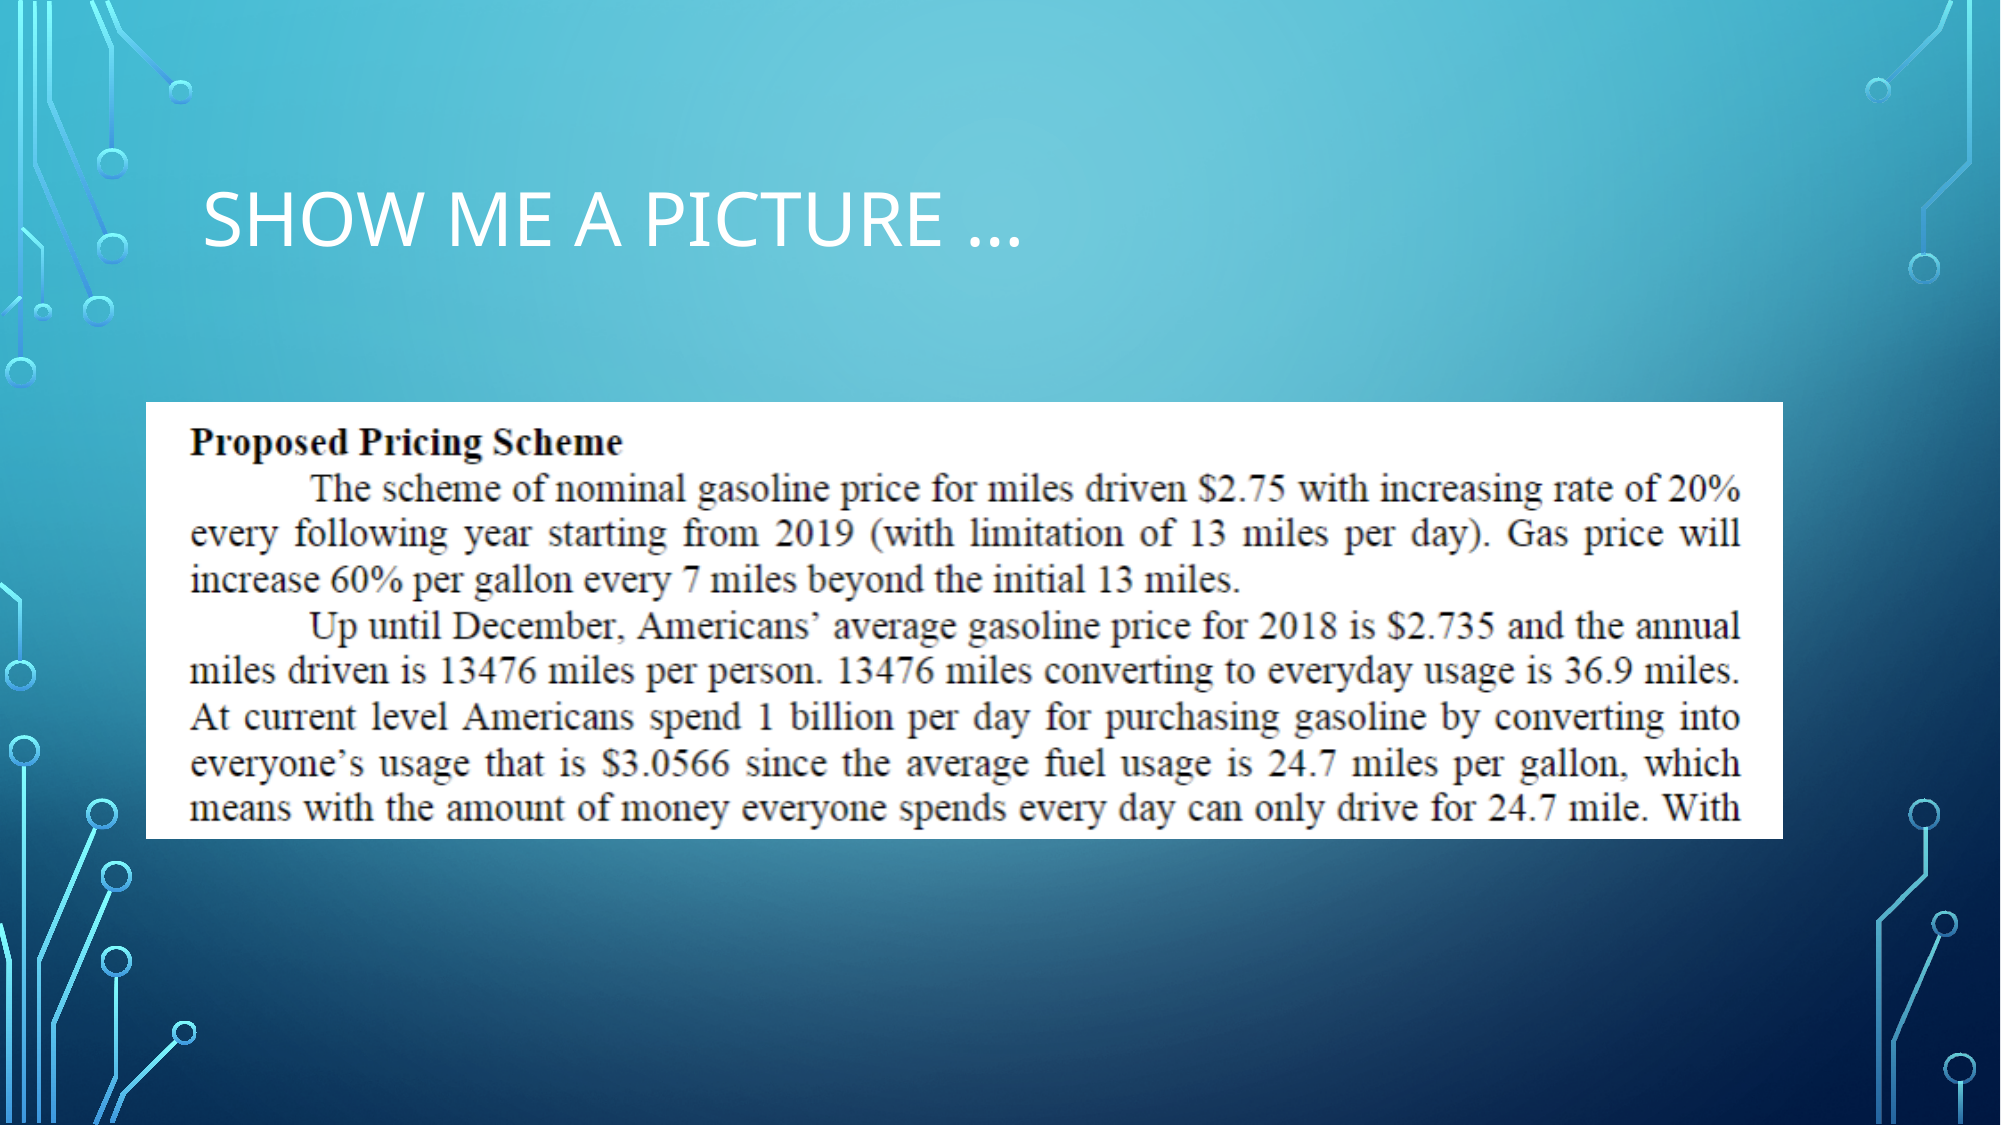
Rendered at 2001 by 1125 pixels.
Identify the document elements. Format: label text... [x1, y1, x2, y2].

title Show me a picture … [187, 101, 1813, 344]
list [146, 402, 1784, 839]
